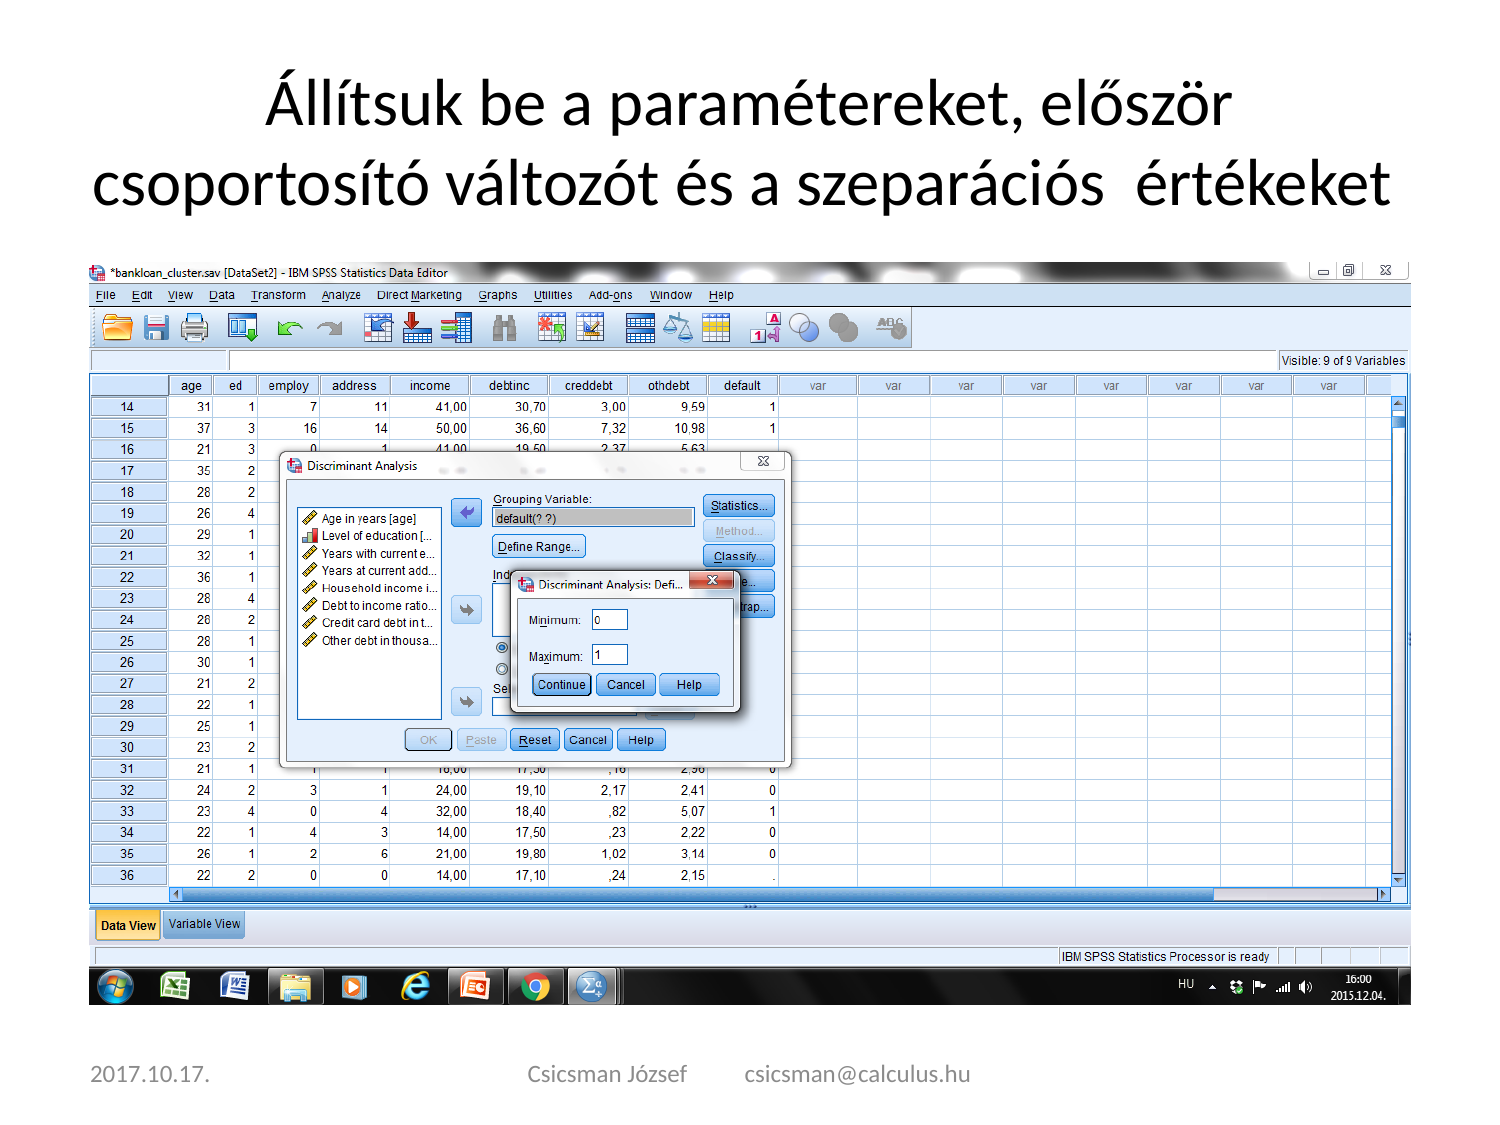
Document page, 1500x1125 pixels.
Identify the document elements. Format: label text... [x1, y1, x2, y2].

title Állítsuk be a paramétereket, először csoportosító változót és a szeparációs értékeket [75, 45, 1425, 233]
footer Csicsman József csicsman@calculus.hu [512, 1042, 988, 1103]
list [89, 262, 1411, 1006]
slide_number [75, 1042, 425, 1103]
